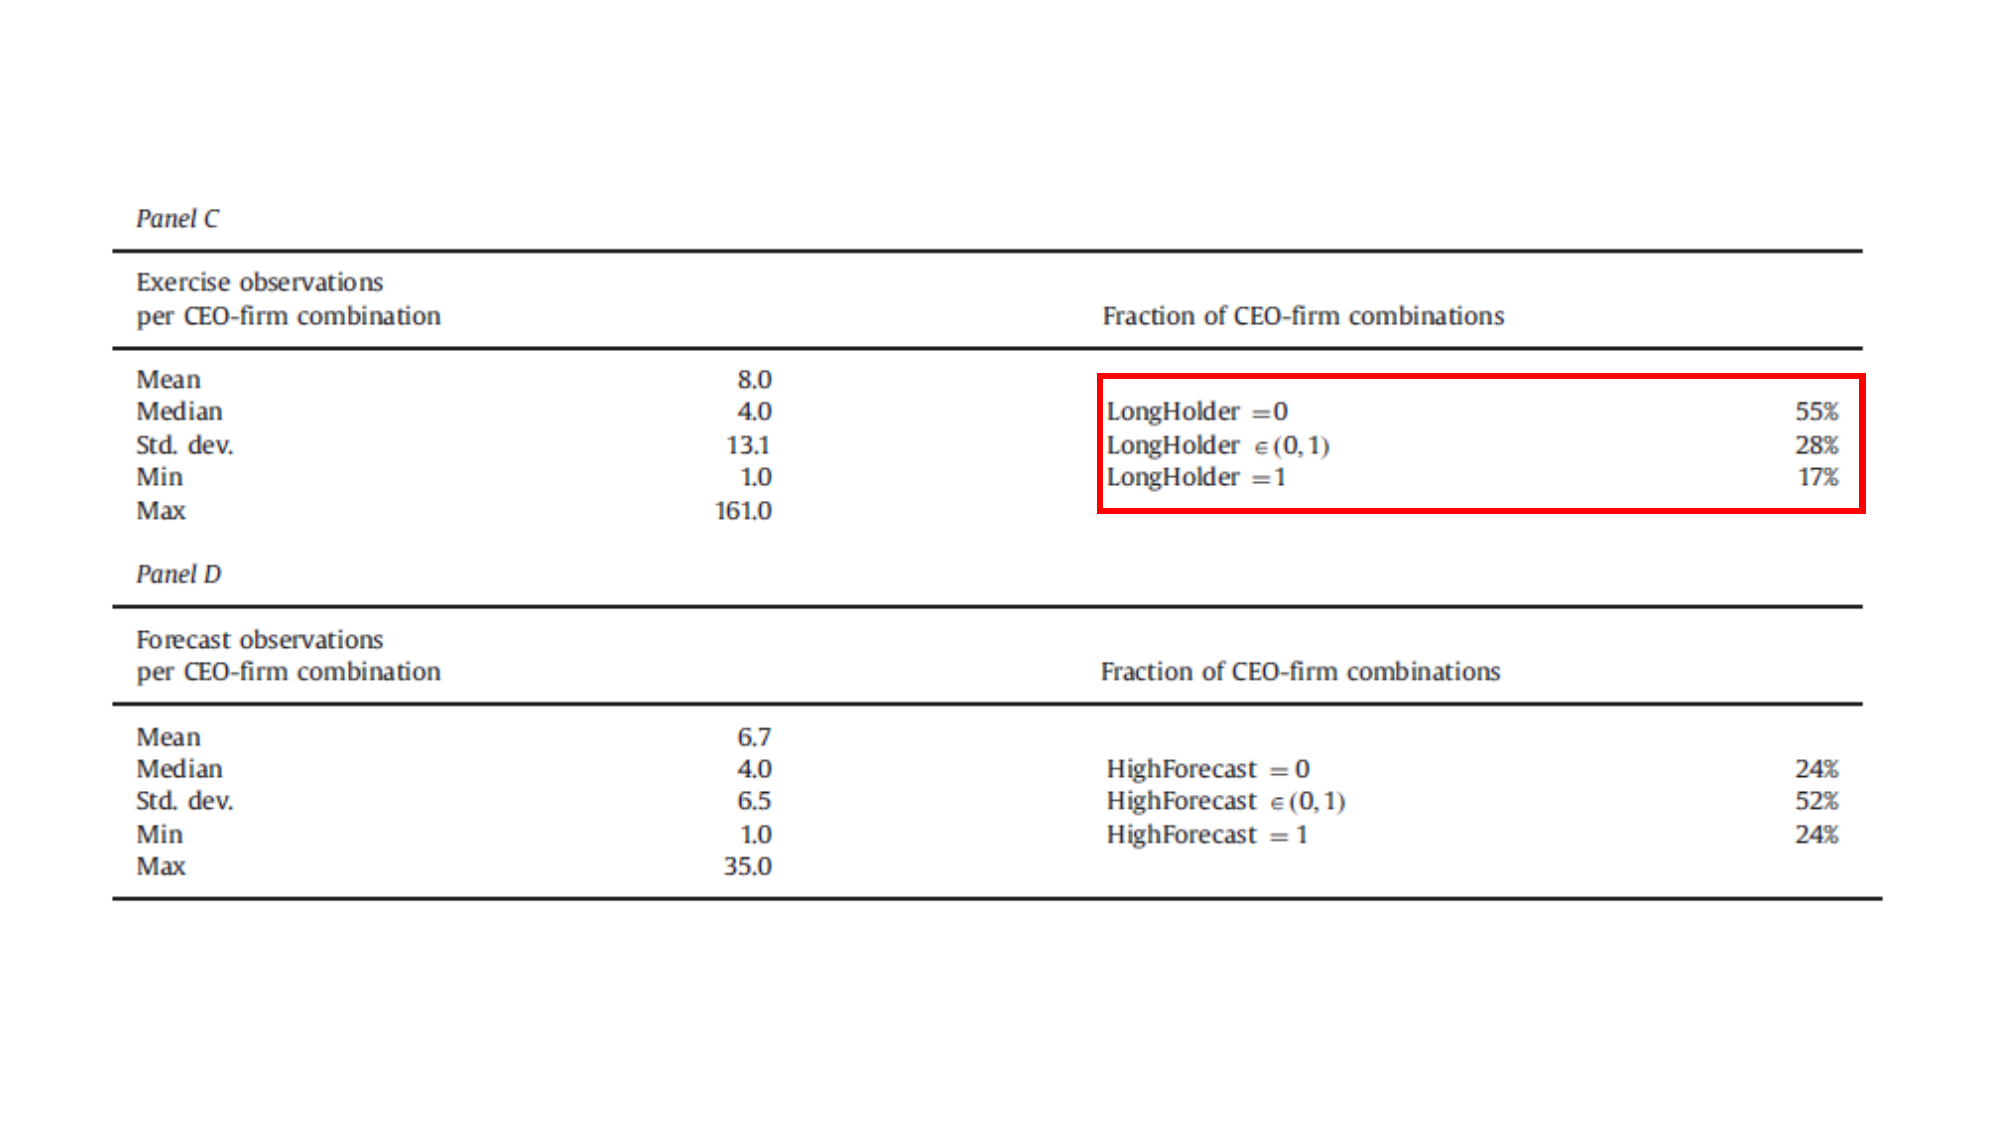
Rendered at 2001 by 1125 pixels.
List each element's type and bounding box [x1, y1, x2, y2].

picture [101, 194, 1899, 931]
